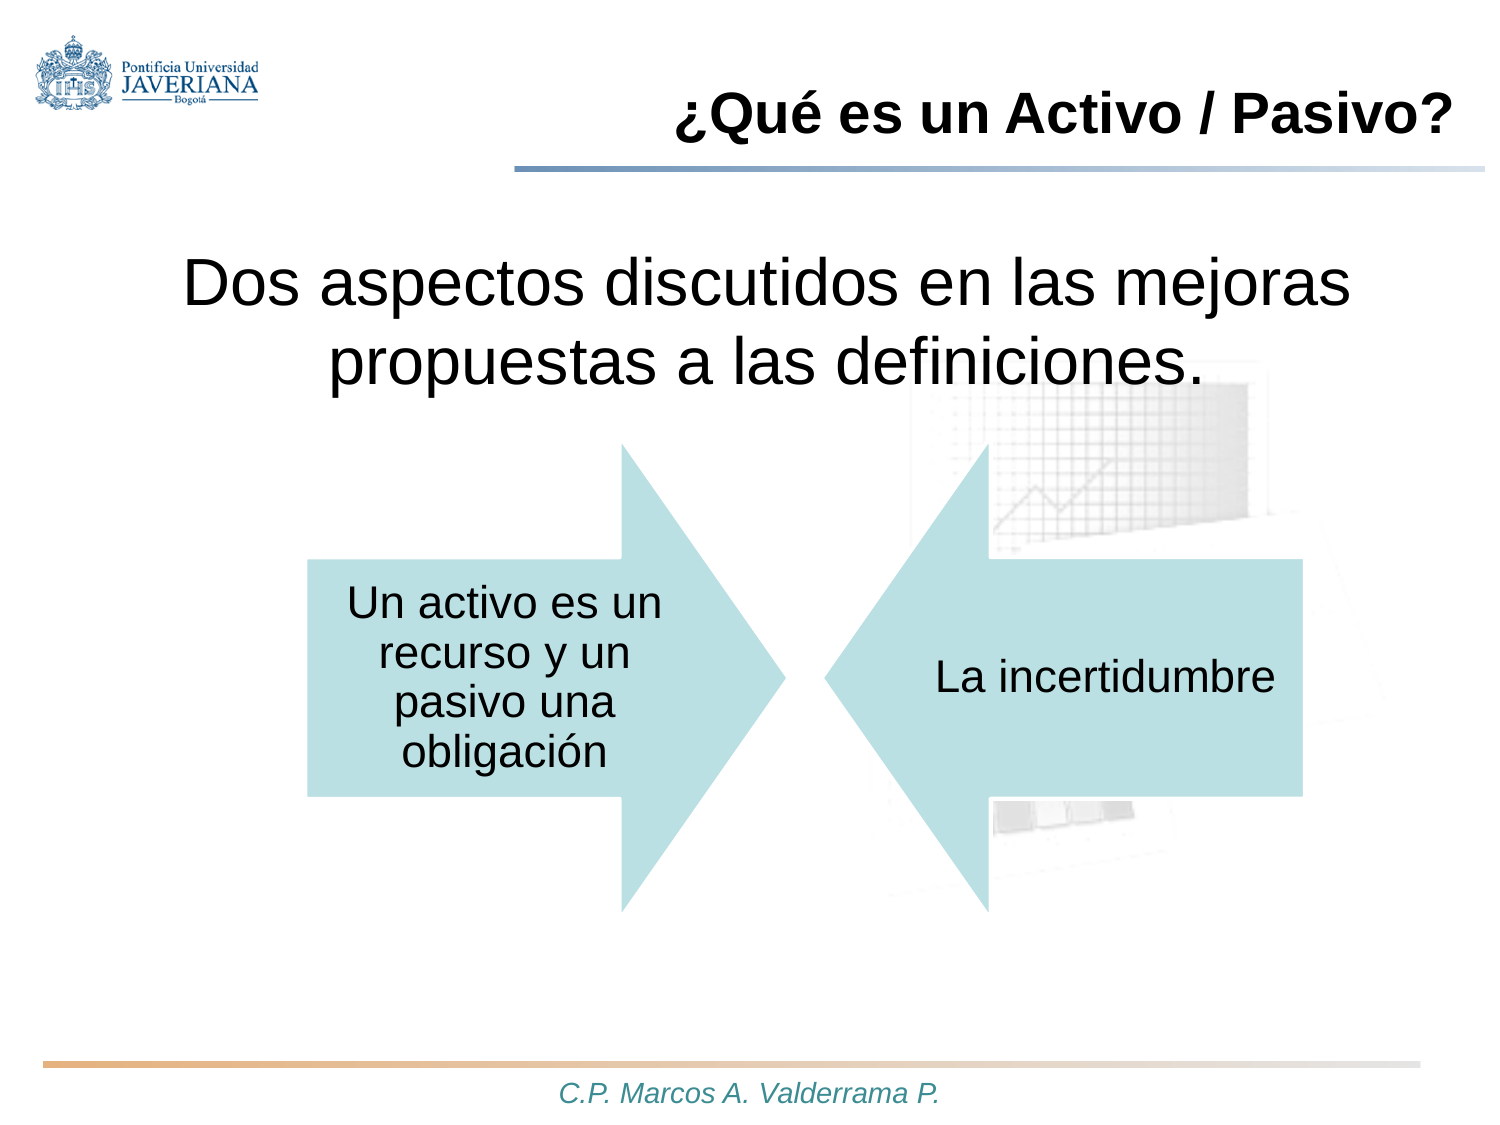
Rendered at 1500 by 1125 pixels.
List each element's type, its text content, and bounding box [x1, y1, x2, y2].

text_box Dos aspectos discutidos en las mejoras propuestas a las definiciones. [147, 230, 1388, 406]
picture [35, 35, 258, 110]
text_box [304, 344, 1306, 1012]
title ¿Qué es un Activo / Pasivo? [120, 67, 1471, 256]
